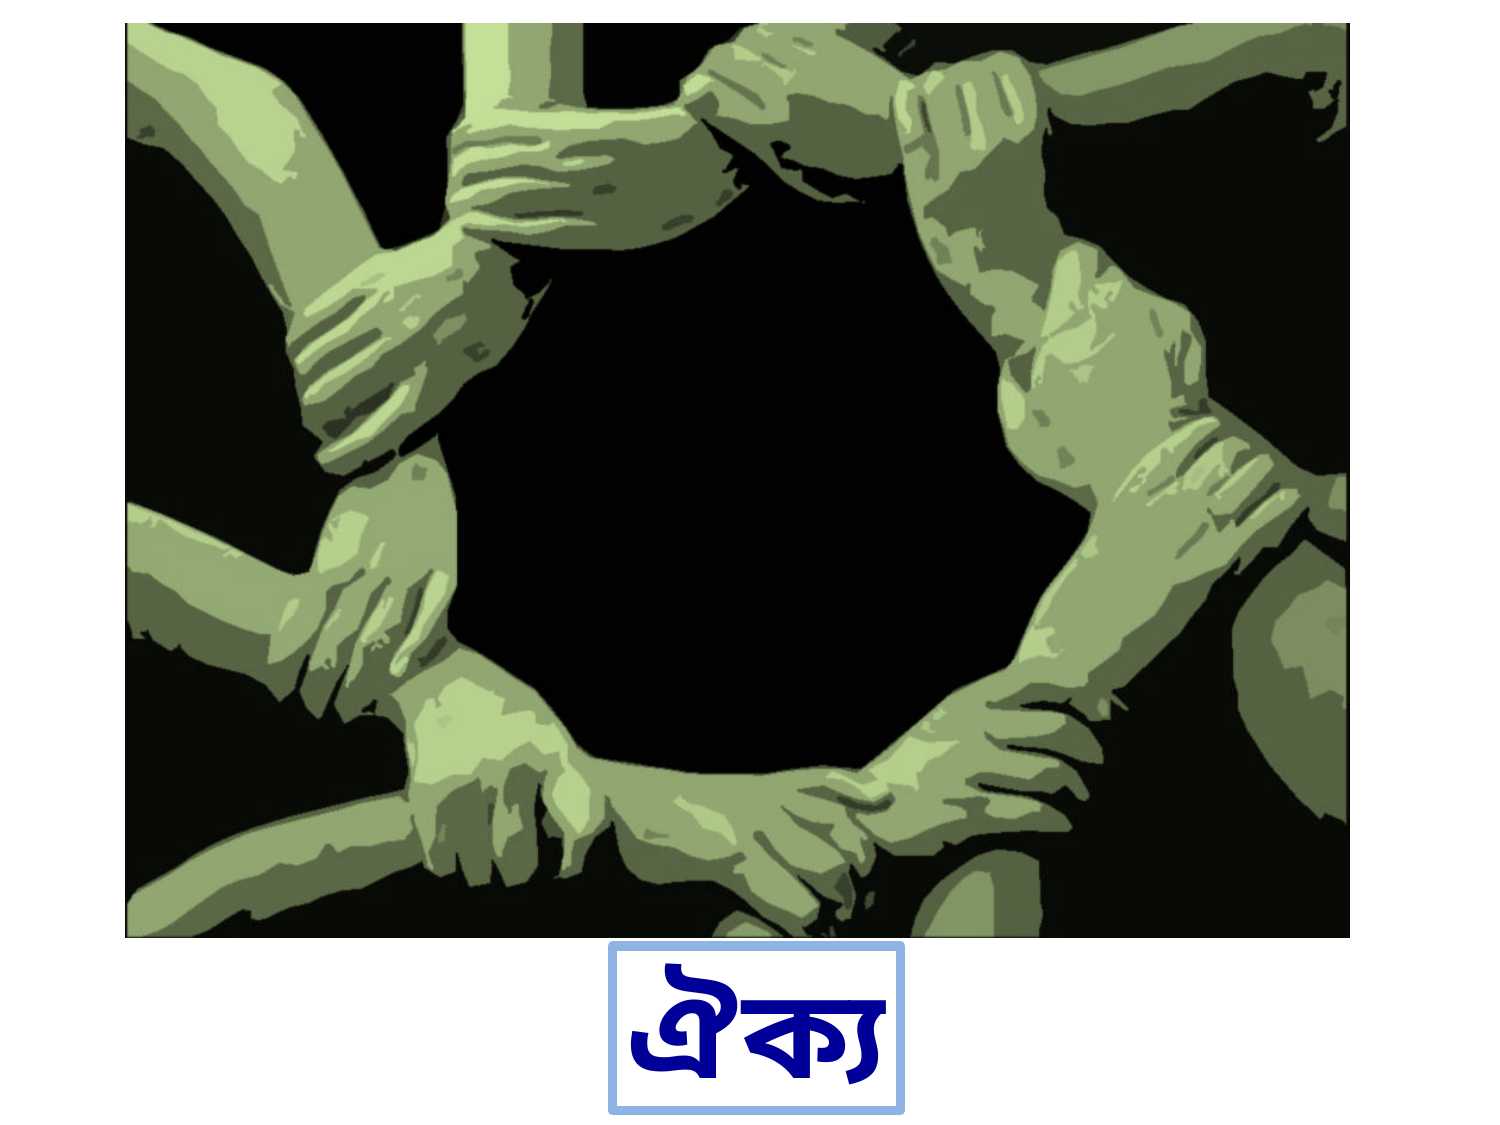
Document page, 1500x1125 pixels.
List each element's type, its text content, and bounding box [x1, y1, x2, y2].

picture [124, 22, 1351, 938]
text_box ঐক্য [612, 947, 901, 1111]
